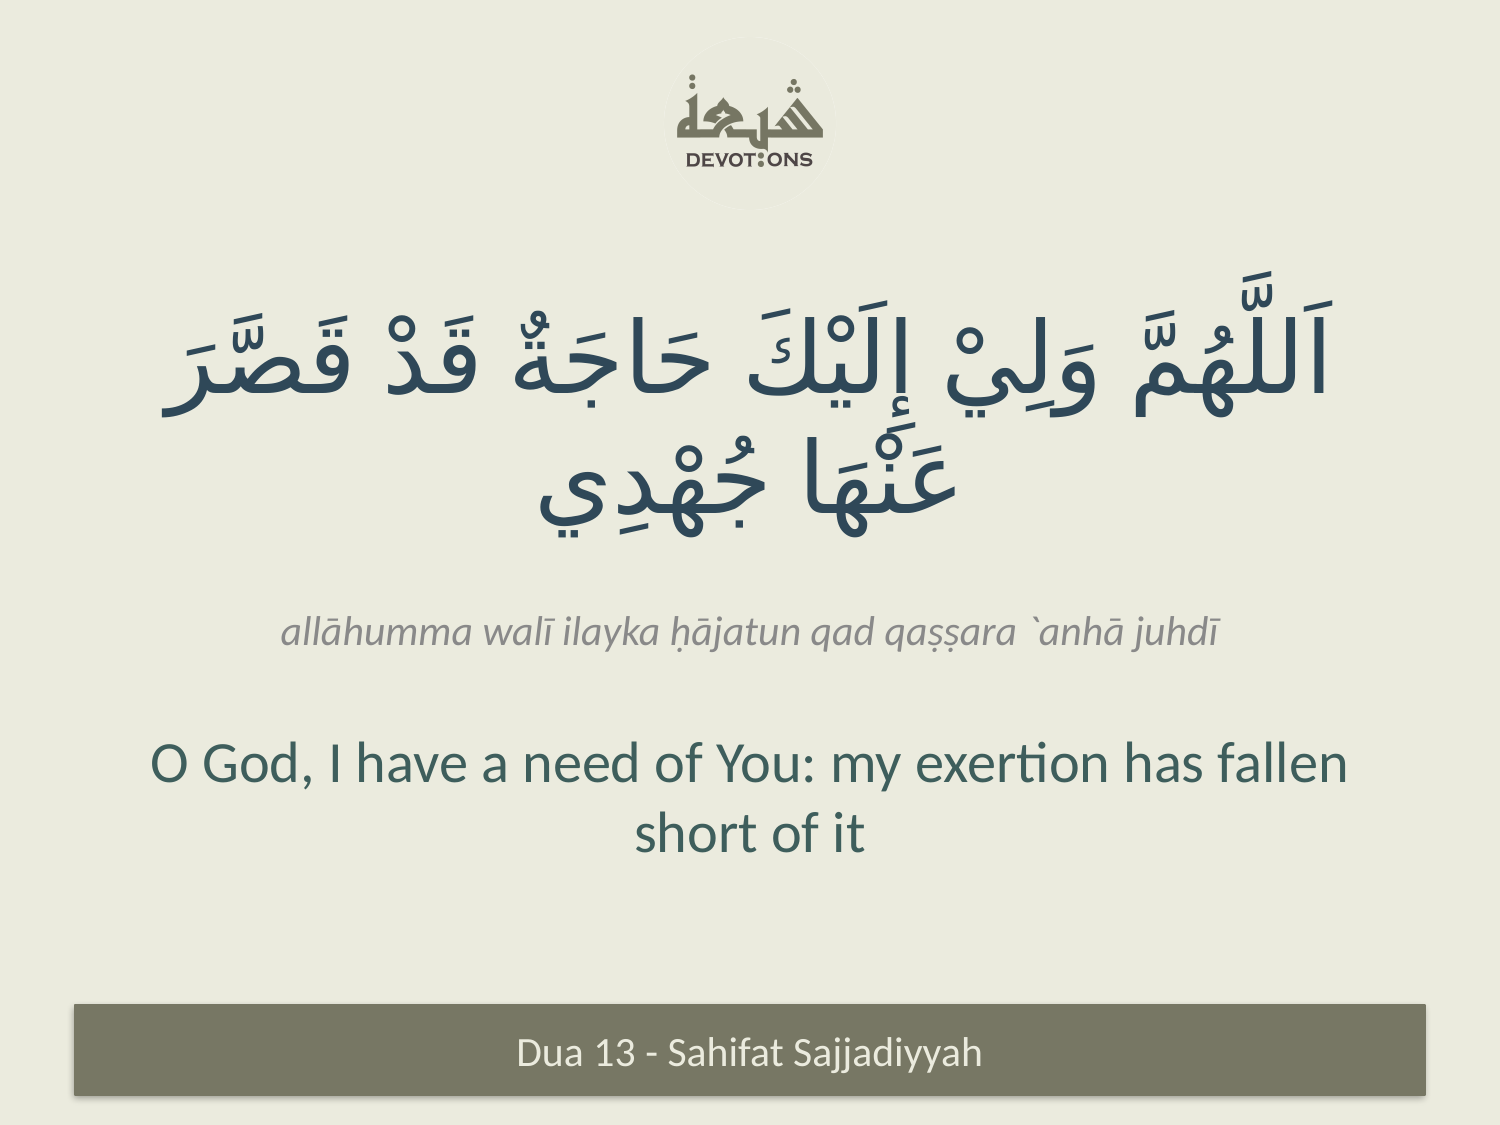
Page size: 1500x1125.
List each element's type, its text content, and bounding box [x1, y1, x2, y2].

text_box اَللَّهُمَّ وَلِيْ إِلَيْكَ حَاجَةٌ قَدْ قَصَّرَ عَنْهَا جُهْدِي allāhumma walī ilayka ḥājatun qad qaṣṣara `anhā juhdī O God, I have a need of You: my exertion has fallen short of it [74, 286, 1425, 871]
text_box [74, 1004, 1426, 1096]
text_box Dua 13 - Sahifat Sajjadiyyah [501, 1017, 999, 1083]
picture [656, 29, 844, 218]
